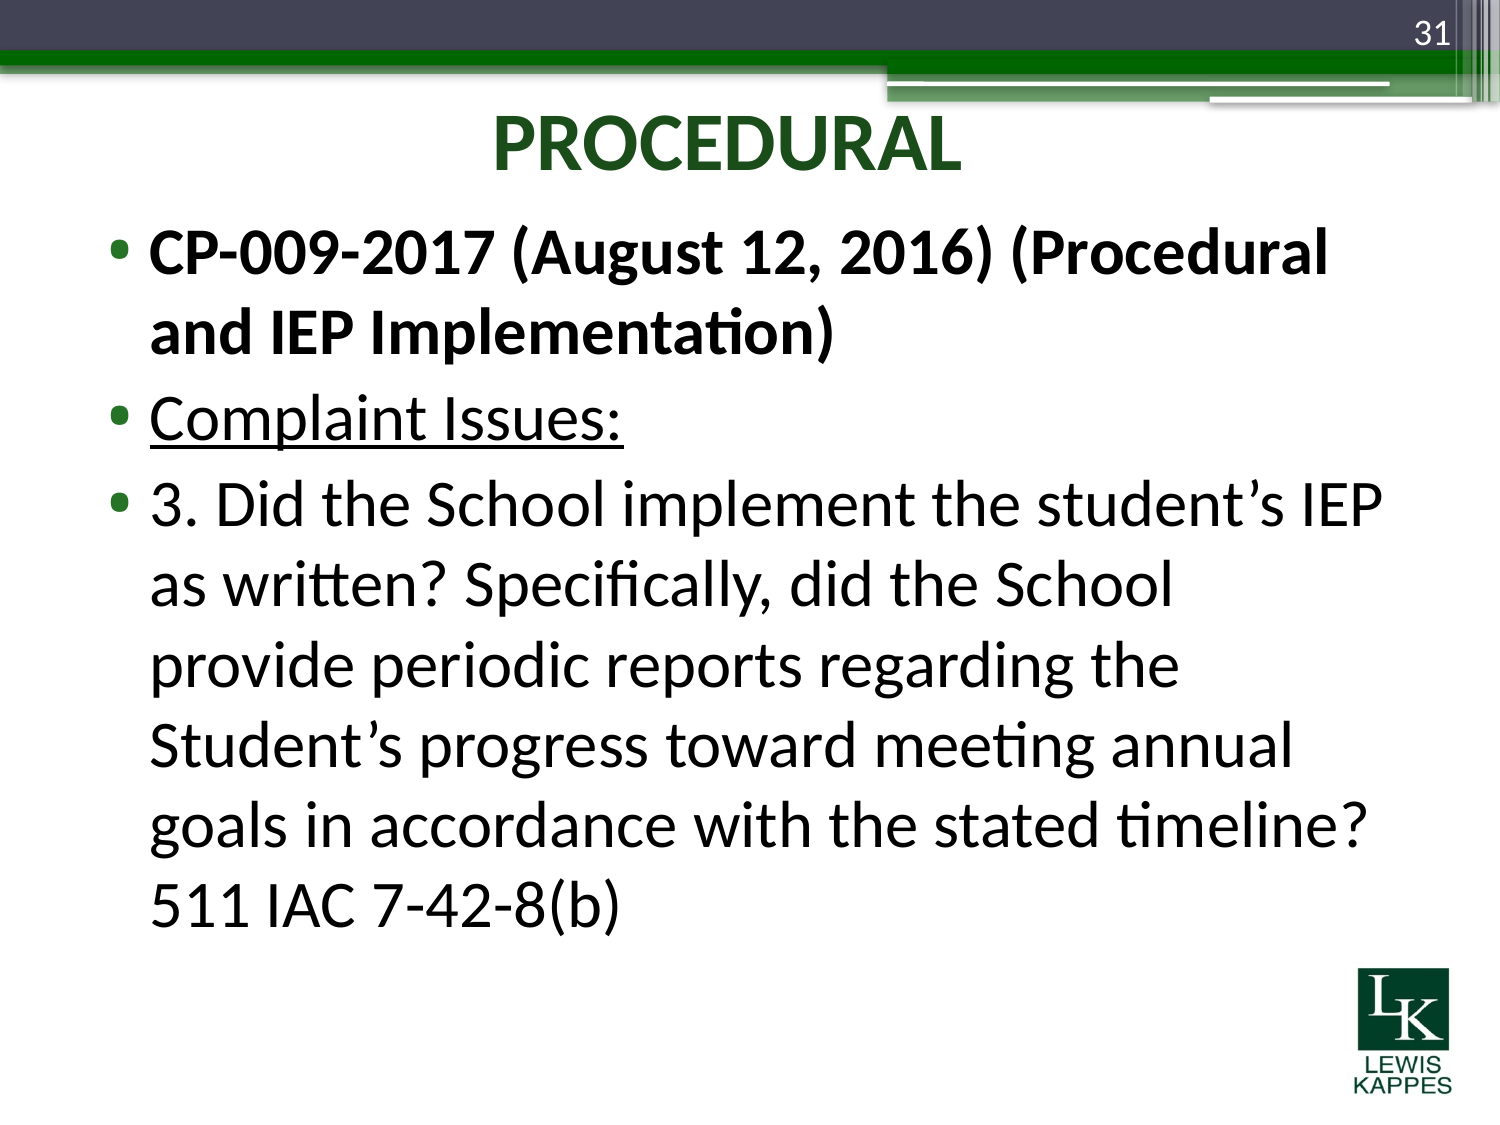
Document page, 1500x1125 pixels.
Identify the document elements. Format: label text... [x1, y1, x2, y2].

slide_number 31 [1341, 0, 1466, 61]
title PROCEDURAL [52, 125, 1403, 250]
list CP-009-2017 (August 12, 2016) (Procedural and IEP Implementation) Complaint Issues: 3. Did the School implement the student’s IEP as written? Specifically, did the School provide periodic reports regarding the Student’s progress toward meeting annual goals in accordance with the stated timeline? 511 IAC 7-42-8(b) [75, 200, 1403, 1095]
picture [1352, 962, 1454, 1095]
